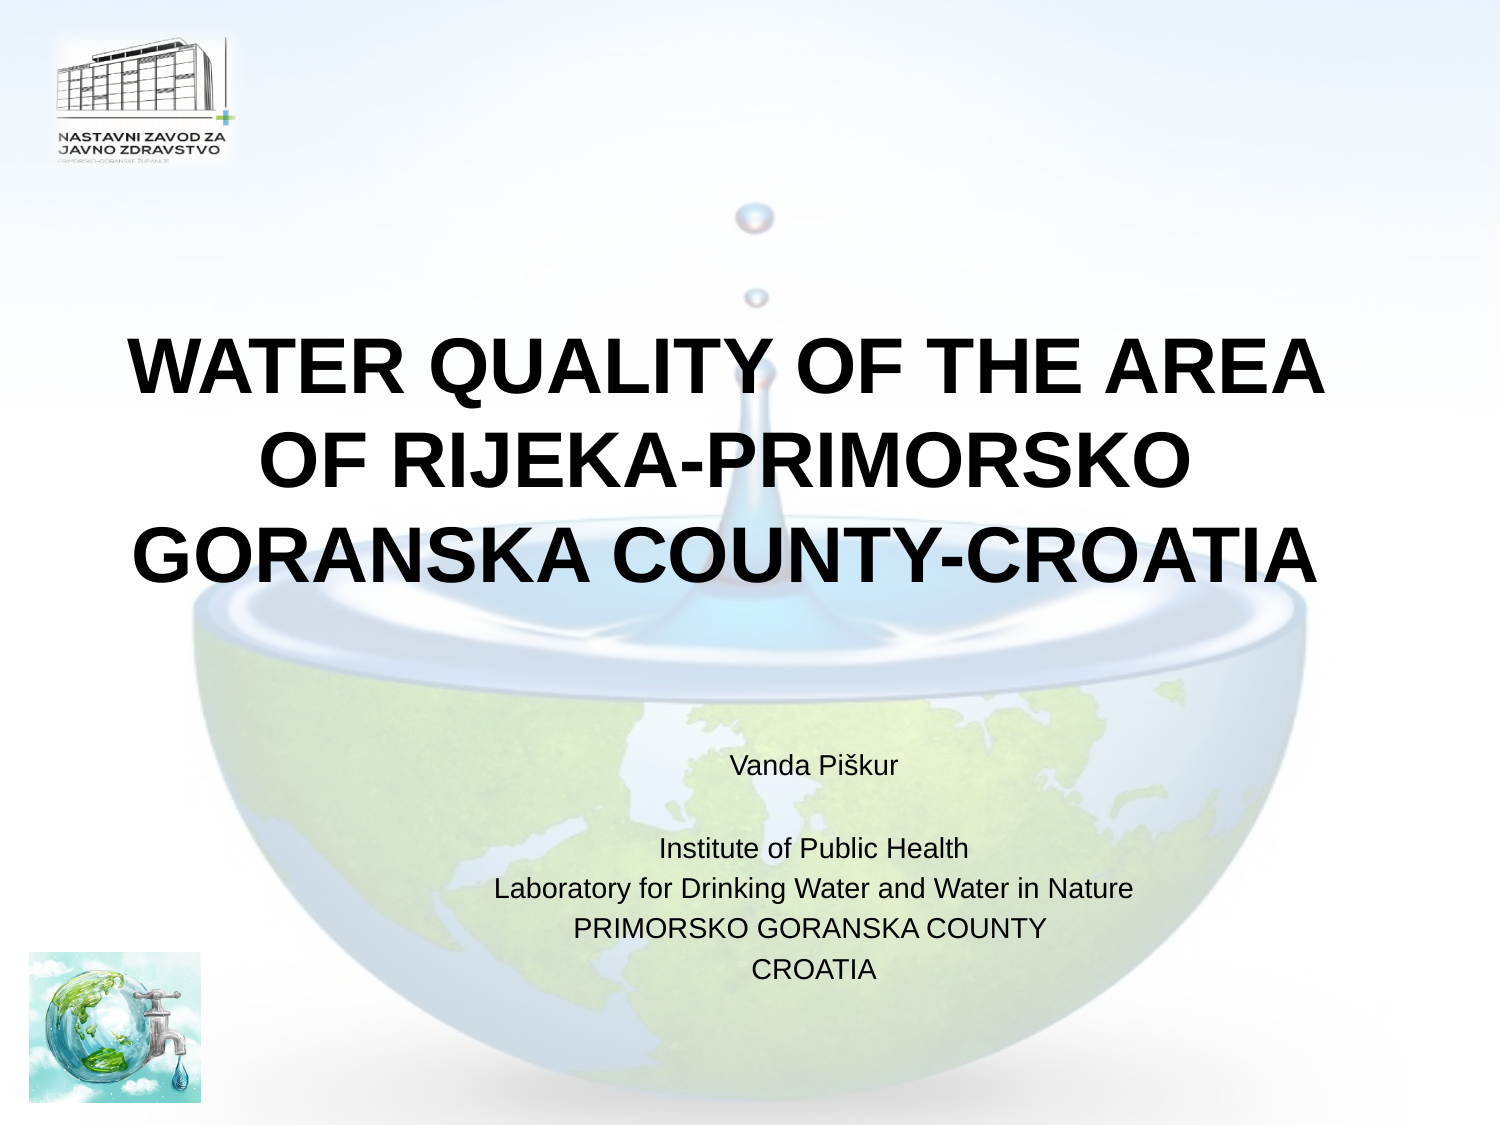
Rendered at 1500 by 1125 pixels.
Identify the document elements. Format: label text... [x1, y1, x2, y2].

title WATER QUALITY OF THE AREA OF RIJEKA-PRIMORSKO GORANSKA COUNTY-CROATIA [64, 302, 1388, 610]
picture [40, 18, 251, 181]
picture [29, 952, 201, 1103]
subtitle Vanda Piškur Institute of Public Health Laboratory for Drinking Water and Water in Nature PRIMORSKO GORANSKA COUNTY CROATIA [324, 739, 1304, 1000]
